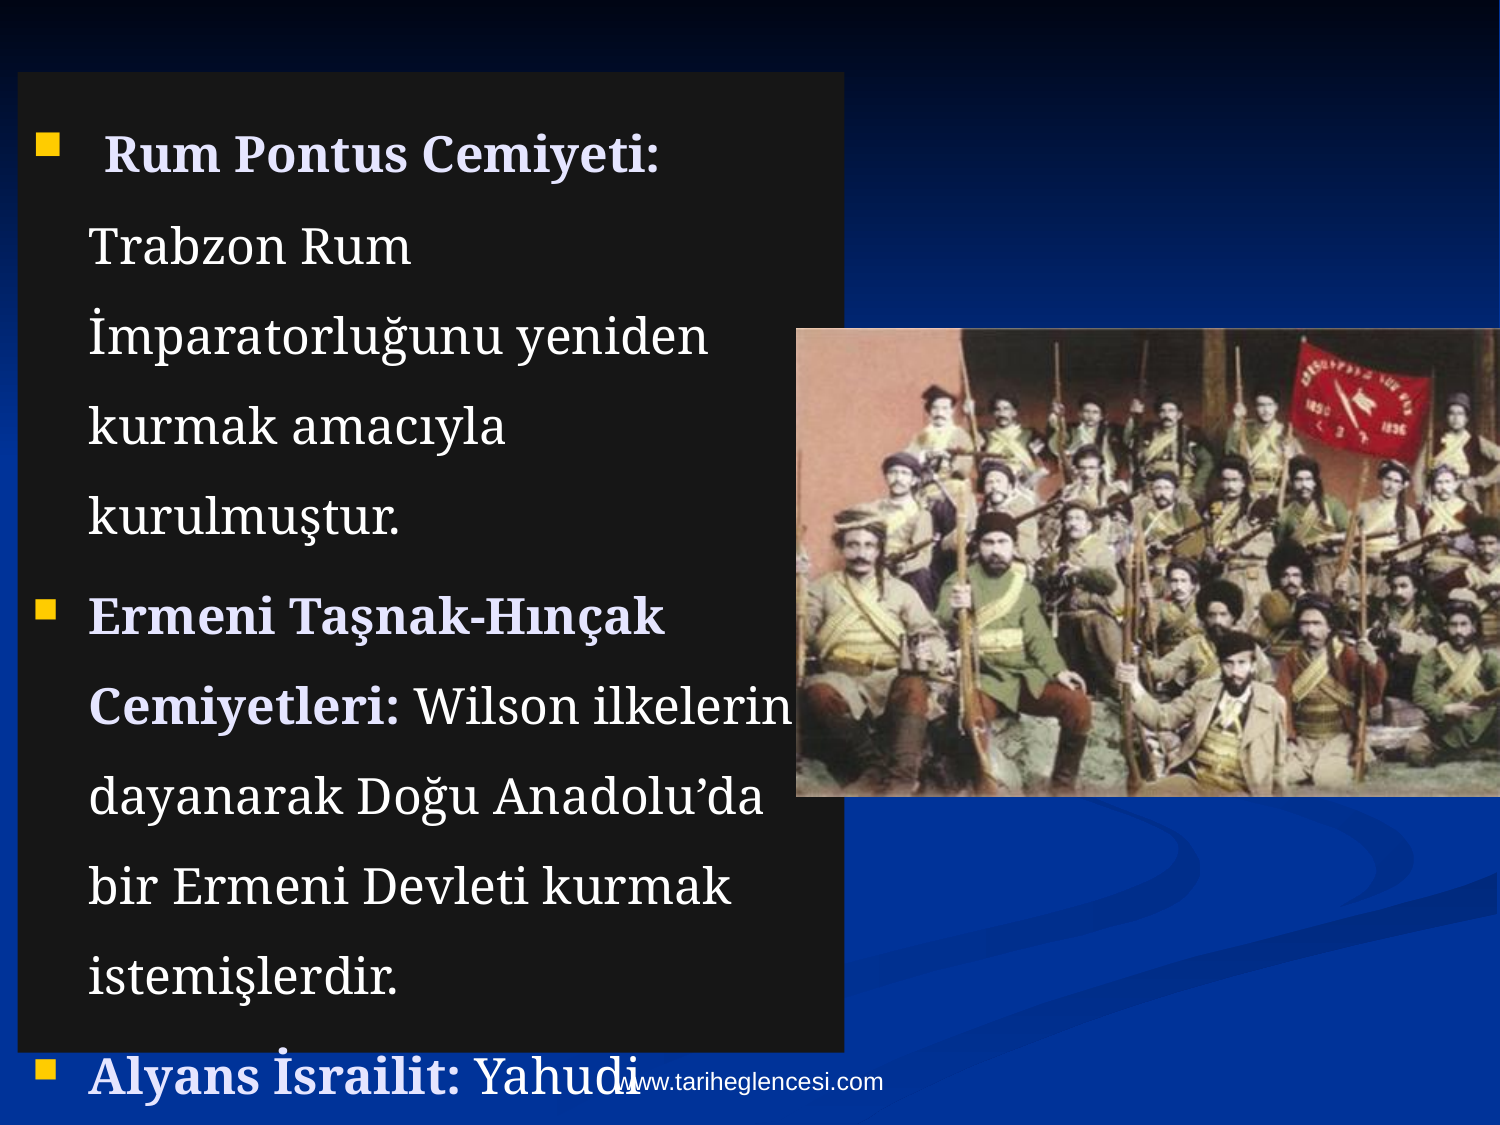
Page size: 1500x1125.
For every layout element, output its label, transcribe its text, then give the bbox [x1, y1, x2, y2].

footer www.tariheglencesi.com [512, 1025, 988, 1104]
picture [796, 327, 1500, 798]
list Rum Pontus Cemiyeti: Trabzon Rum İmparatorluğunu yeniden kurmak amacıyla kurulmuştur. Ermeni Taşnak-Hınçak Cemiyetleri: Wilson ilkelerine dayanarak Doğu Anadolu’da bir Ermeni Devleti kurmak istemişlerdir. Alyans İsrailit: Yahudi gençleri, Osmanlı yıkılırsa bir Yahudi Devleti kurmayı düşünmüşlerdir. [17, 72, 845, 1053]
